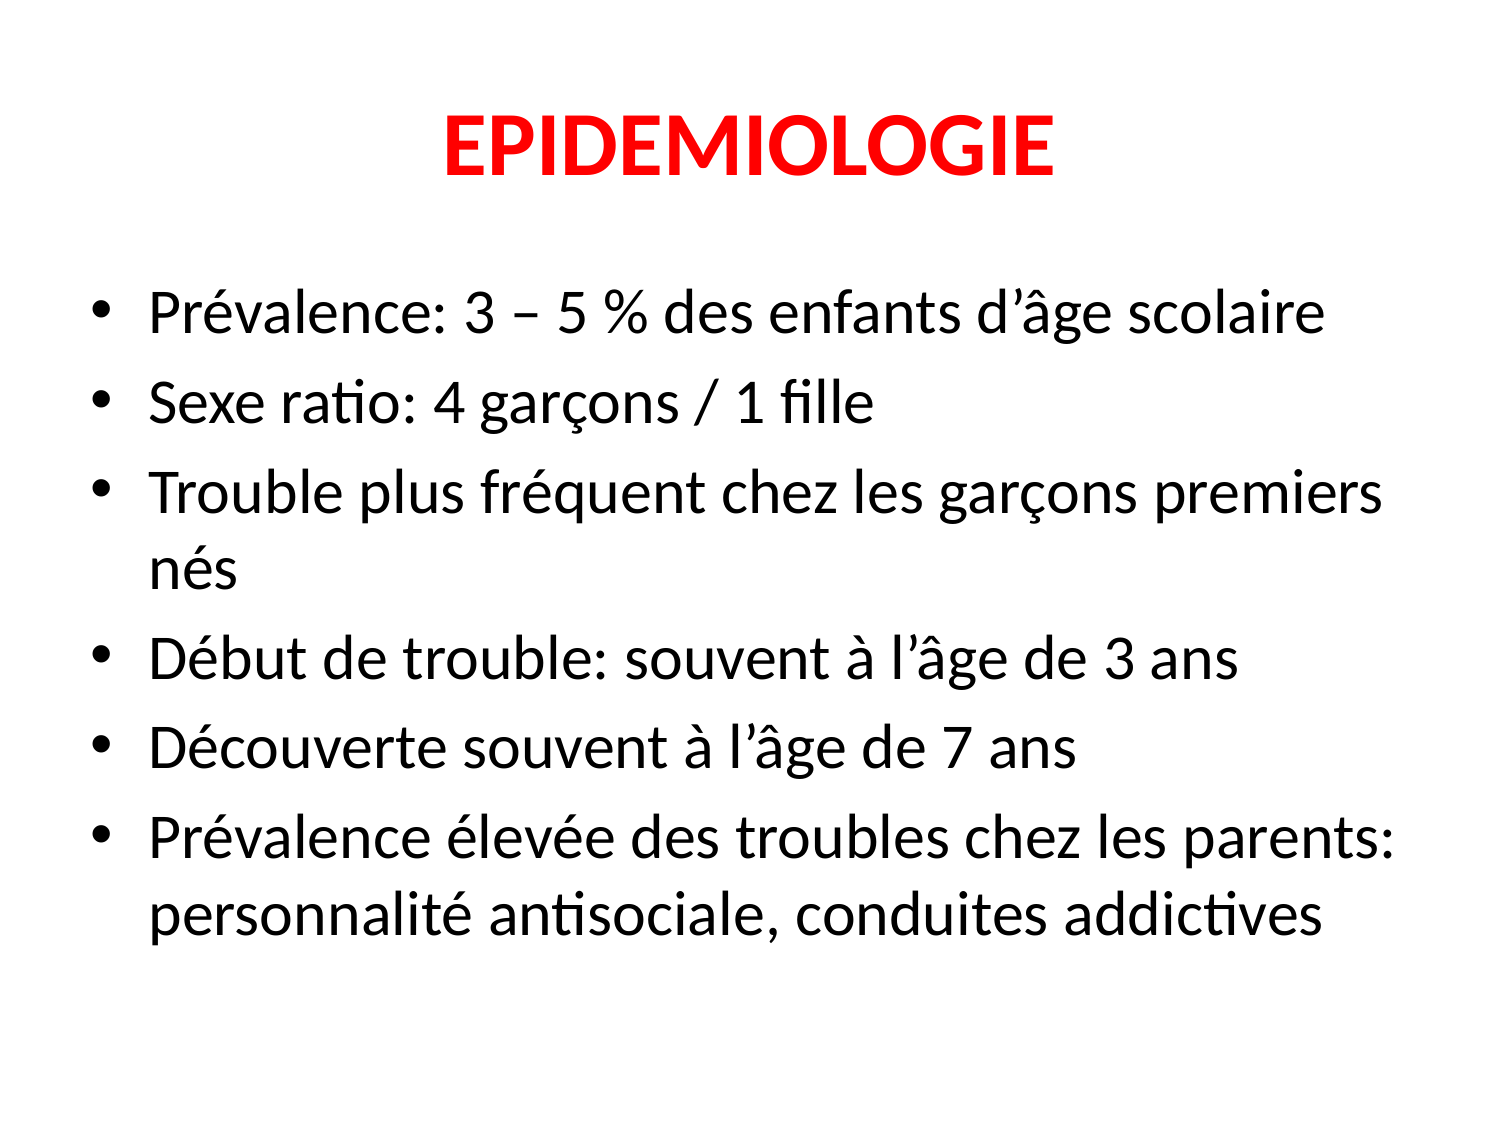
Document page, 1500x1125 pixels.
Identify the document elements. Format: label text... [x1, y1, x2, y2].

title EPIDEMIOLOGIE [75, 45, 1425, 233]
list Prévalence: 3 – 5 % des enfants d’âge scolaire Sexe ratio: 4 garçons / 1 fille Trouble plus fréquent chez les garçons premiers nés Début de trouble: souvent à l’âge de 3 ans Découverte souvent à l’âge de 7 ans Prévalence élevée des troubles chez les parents: personnalité antisociale, conduites addictives [75, 262, 1425, 1005]
